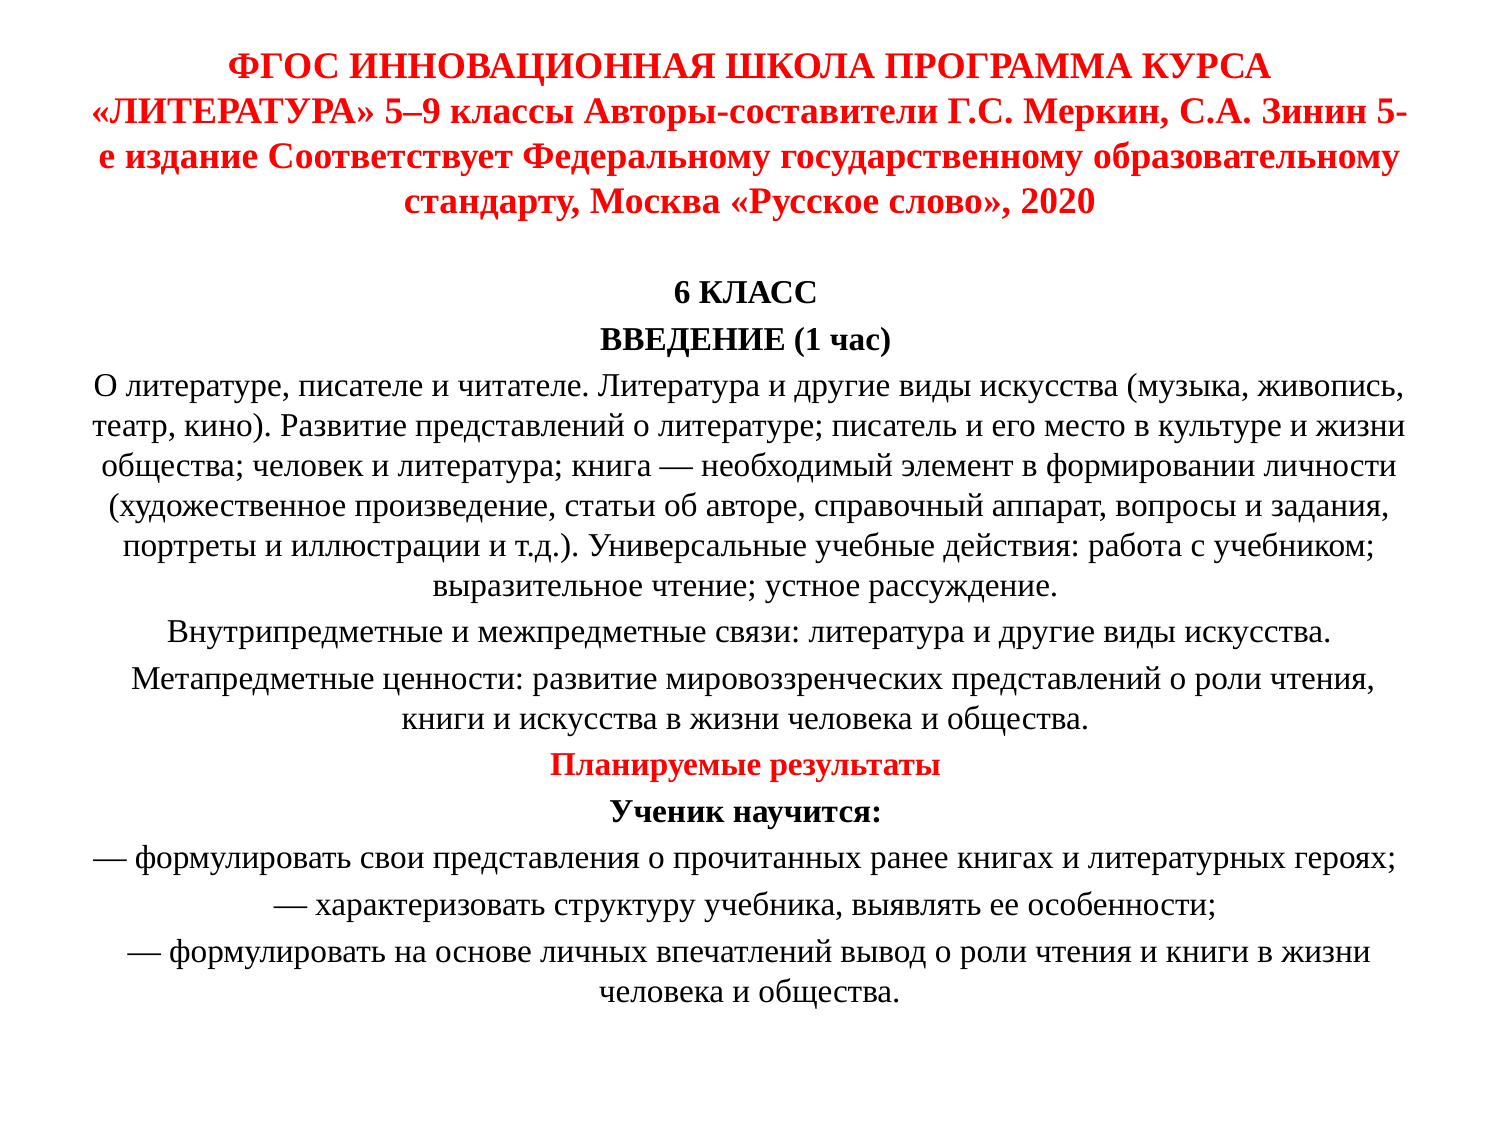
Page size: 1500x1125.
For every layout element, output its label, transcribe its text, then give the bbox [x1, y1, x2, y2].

list 6 КЛАСС ВВЕДЕНИЕ (1 час) О литературе, писателе и читателе. Литература и другие виды искусства (музыка, живопись, театр, кино). Развитие представлений о литературе; писатель и его место в культуре и жизни общества; человек и литература; книга — необходимый элемент в формировании личности (художественное произведение, статьи об авторе, справочный аппарат, вопросы и задания, портреты и иллюстрации и т.д.). Универсальные учебные действия: работа с учебником; выразительное чтение; устное рассуждение. Внутрипредметные и межпредметные связи: литература и другие виды искусства. Метапредметные ценности: развитие мировоззренческих представлений о роли чтения, книги и искусства в жизни человека и общества. Планируемые результаты Ученик научится: — формулировать свои представления о прочитанных ранее книгах и литературных героях; — характеризовать структуру учебника, выявлять ее особенности; — формулировать на основе личных впечатлений вывод о роли чтения и книги в жизни человека и общества. [75, 262, 1425, 1059]
title ФГОС ИННОВАЦИОННАЯ ШКОЛА ПРОГРАММА КУРСА «ЛИТЕРАТУРА» 5–9 классы Авторы-составители Г.С. Меркин, С.А. Зинин 5-е издание Соответствует Федеральному государственному образовательному стандарту, Москва «Русское слово», 2020 [75, 45, 1425, 262]
